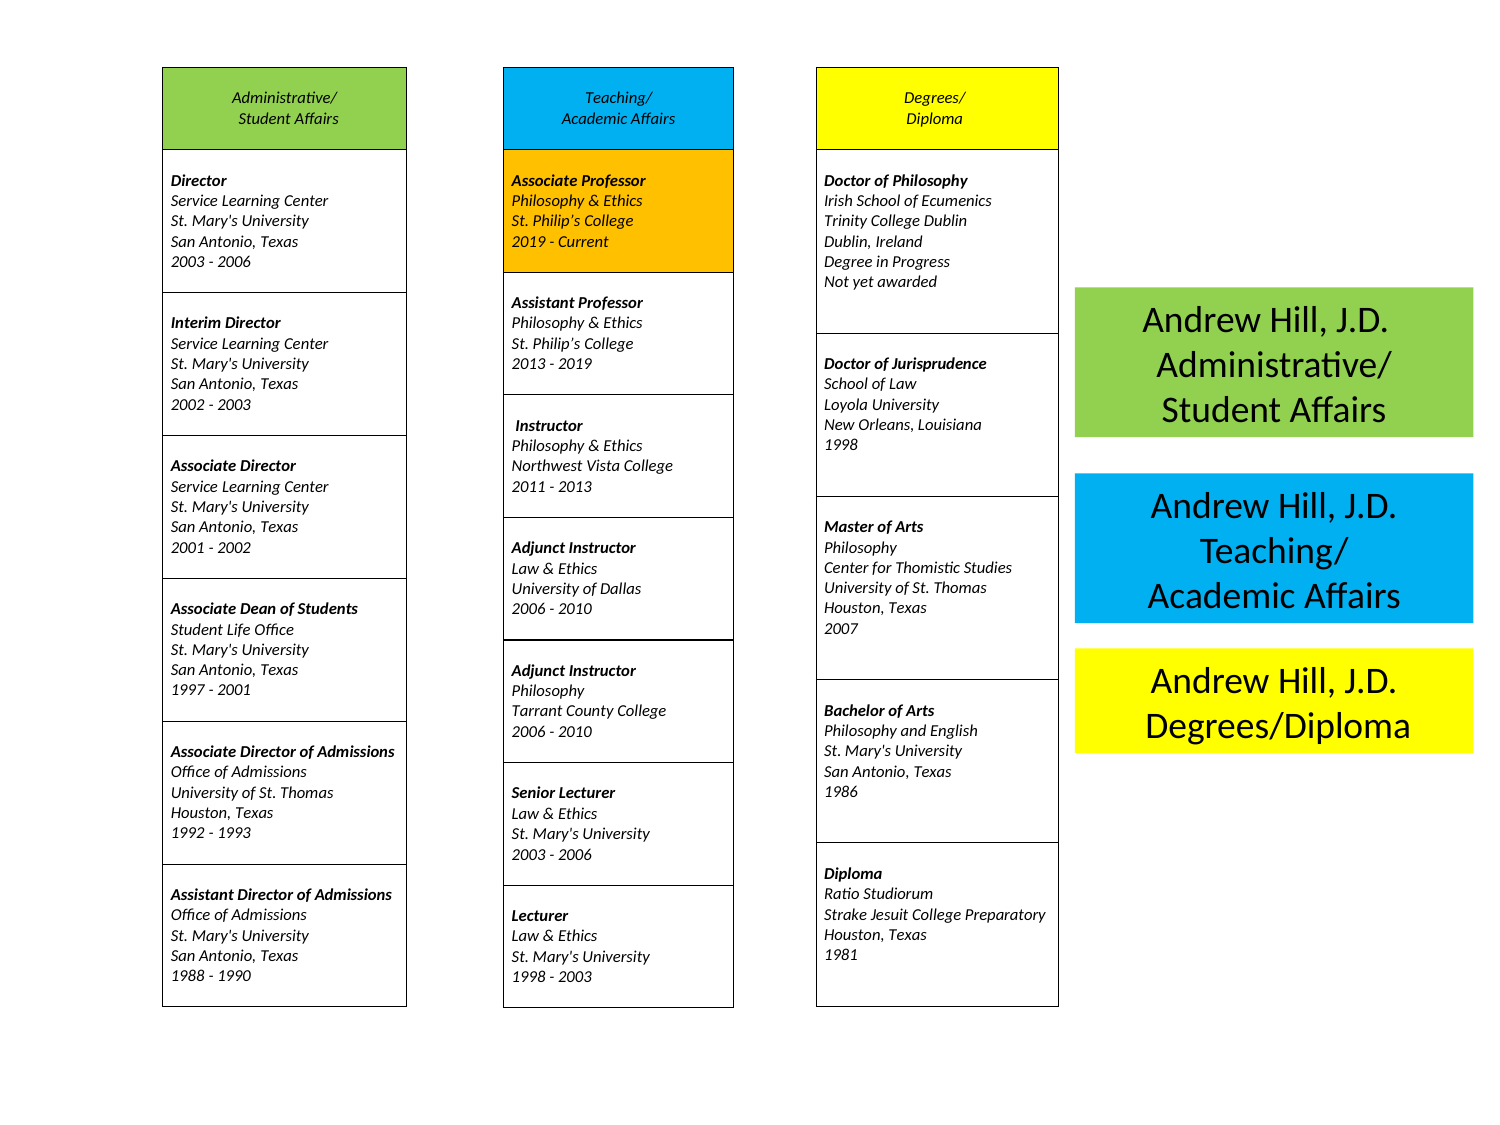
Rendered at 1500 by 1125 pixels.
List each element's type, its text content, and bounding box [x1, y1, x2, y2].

text_box [1124, 256, 1500, 332]
text_box Andrew Hill, J.D. Administrative/ Student Affairs [1124, 287, 1474, 438]
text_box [100, 67, 1119, 1125]
text_box Andrew Hill, J.D. Degrees/Diploma [1124, 648, 1474, 754]
text_box Andrew Hill, J.D. Teaching/ Academic Affairs [1124, 473, 1474, 624]
